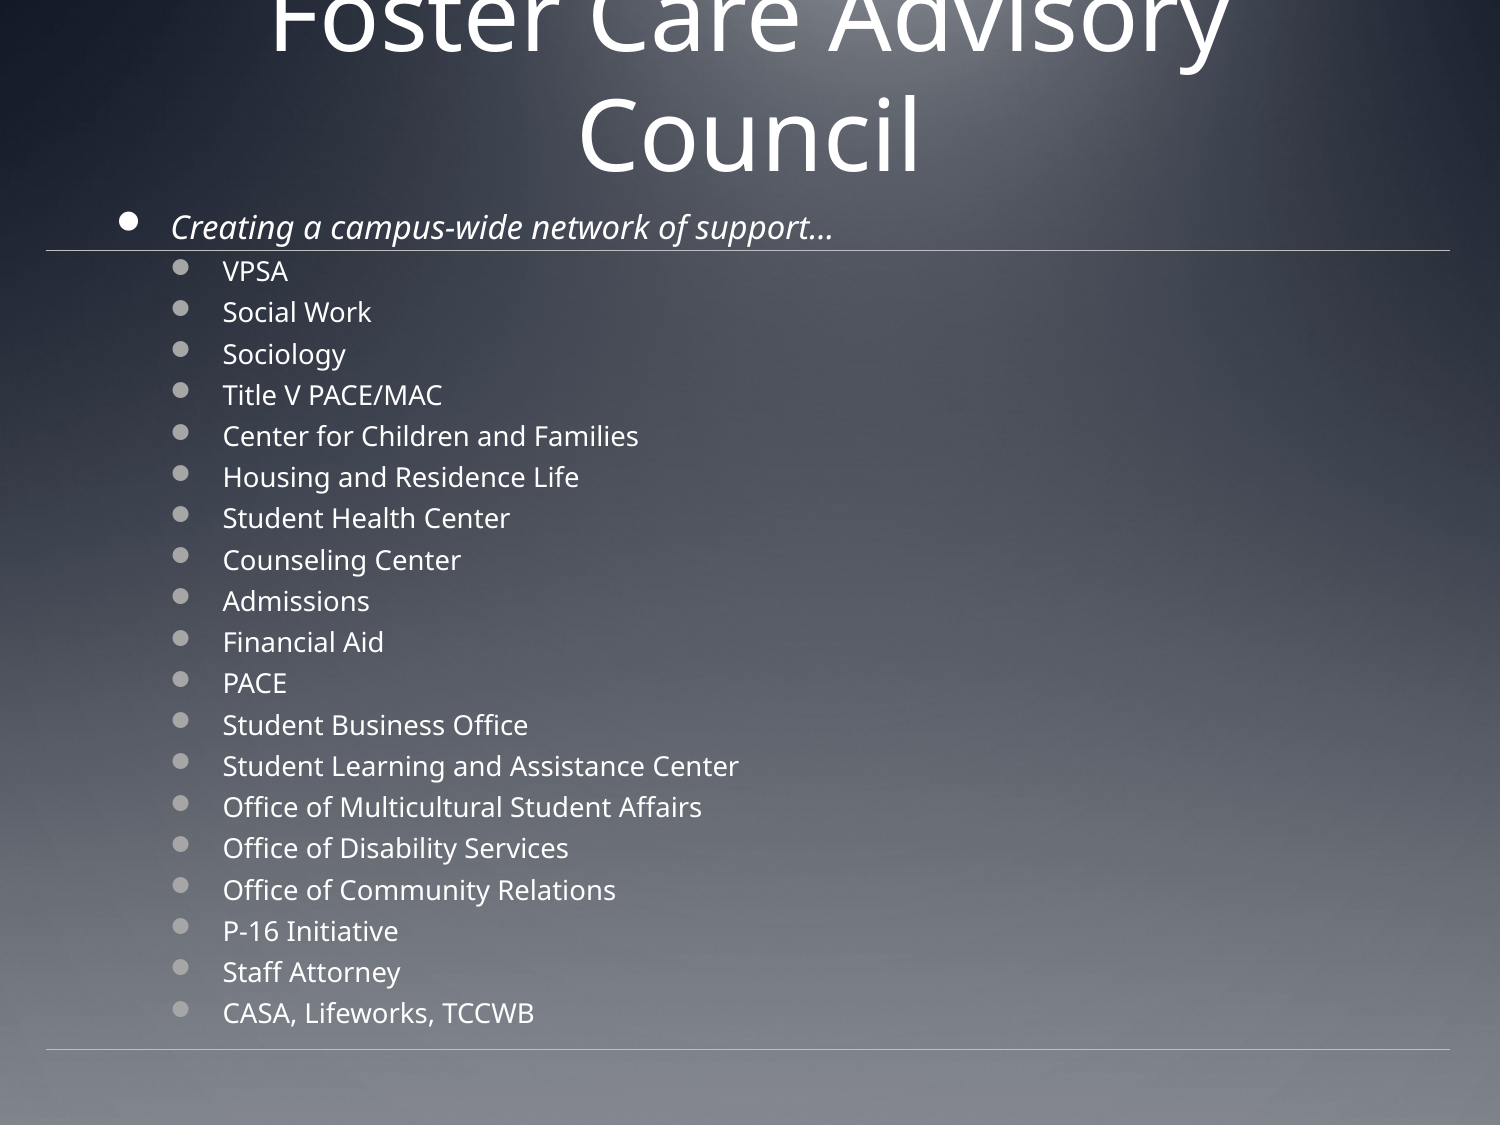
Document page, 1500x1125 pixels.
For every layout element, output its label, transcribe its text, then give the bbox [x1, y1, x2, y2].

title Foster Care Advisory Council [105, 17, 1394, 198]
list Creating a campus-wide network of support... VPSA Social Work Sociology Title V PACE/MAC Center for Children and Families Housing and Residence Life Student Health Center Counseling Center Admissions Financial Aid PACE Student Business Office Student Learning and Assistance Center Office of Multicultural Student Affairs Office of Disability Services Office of Community Relations P-16 Initiative Staff Attorney CASA, Lifeworks, TCCWB [101, 198, 1394, 1037]
